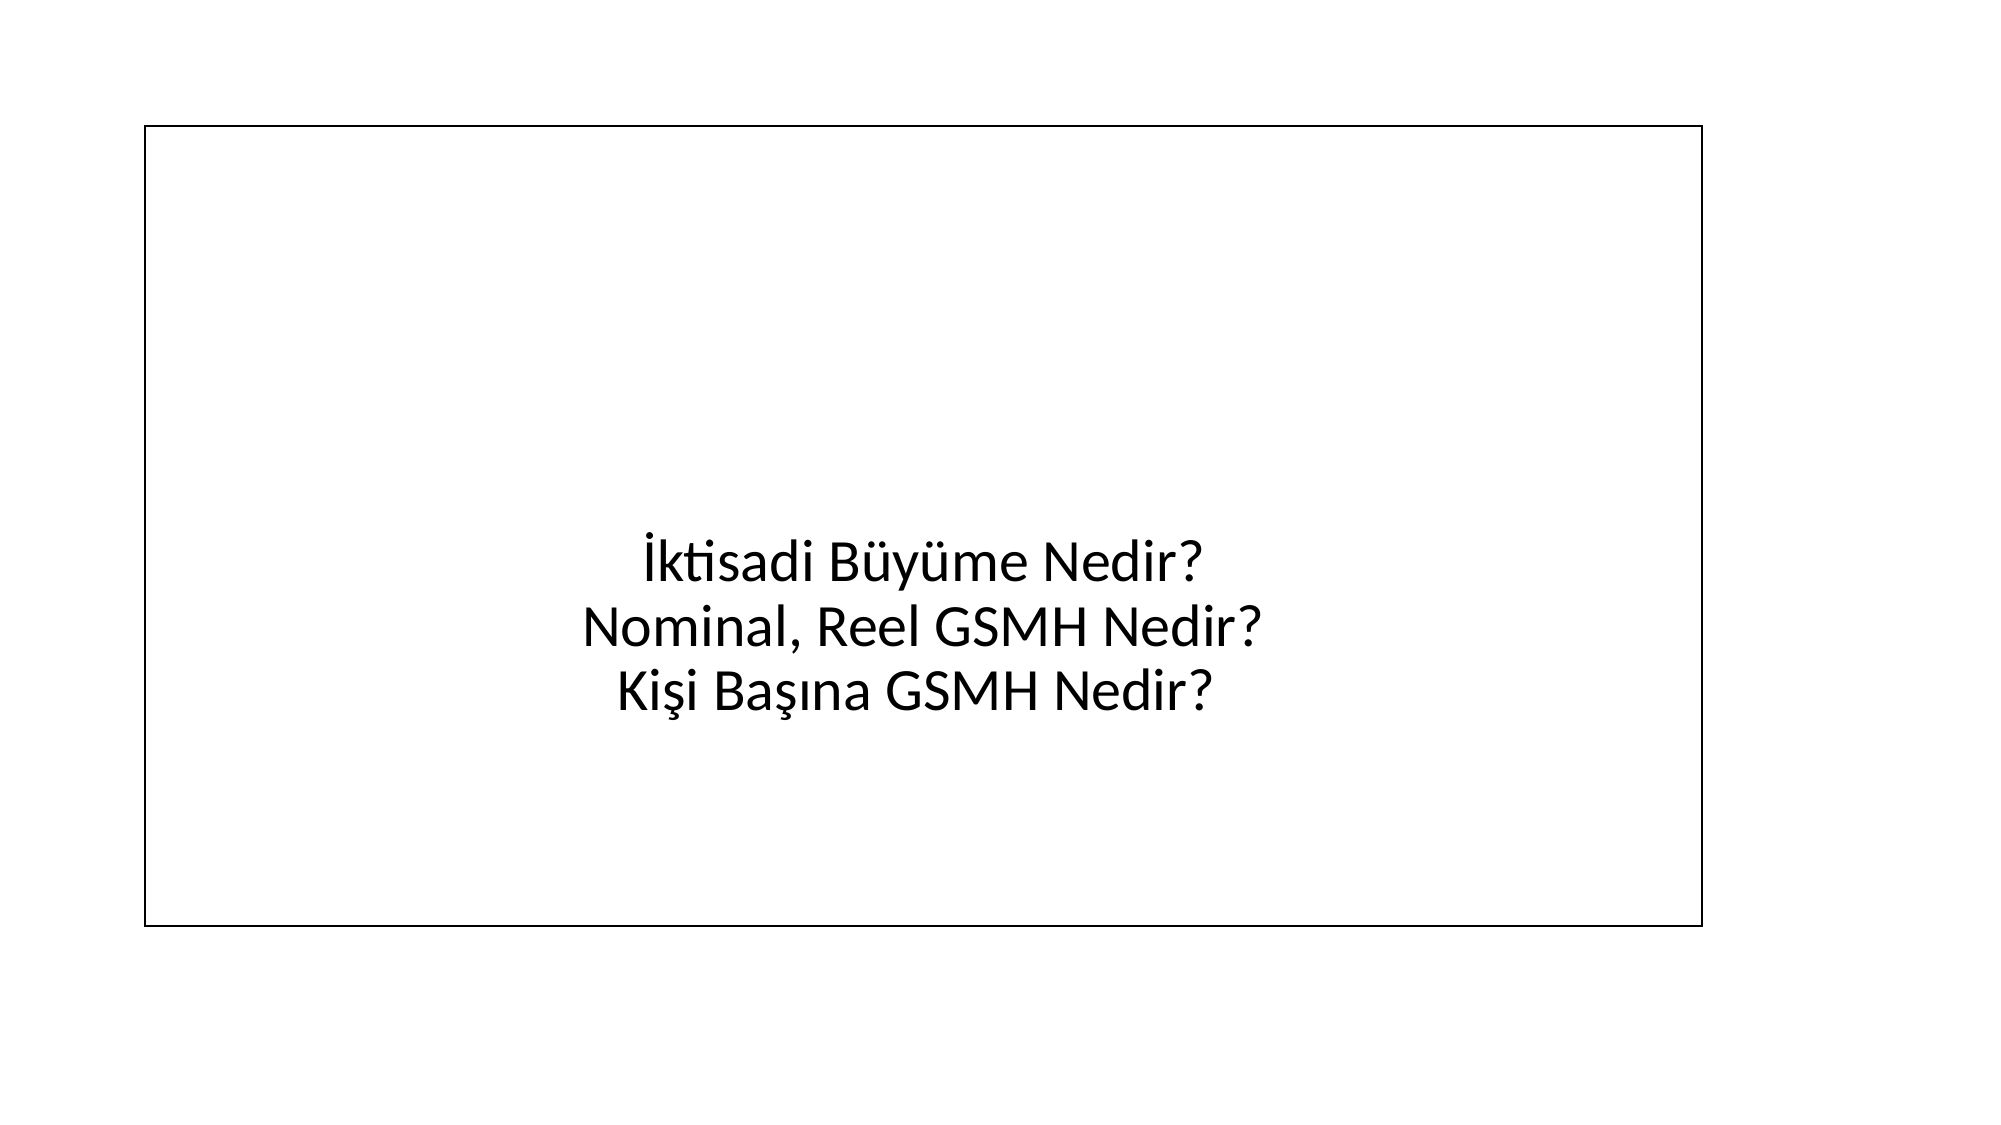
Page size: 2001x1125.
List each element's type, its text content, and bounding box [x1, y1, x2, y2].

title İktisadi Büyüme Nedir? Nominal, Reel GSMH Nedir? Kişi Başına GSMH Nedir? [144, 125, 1703, 927]
